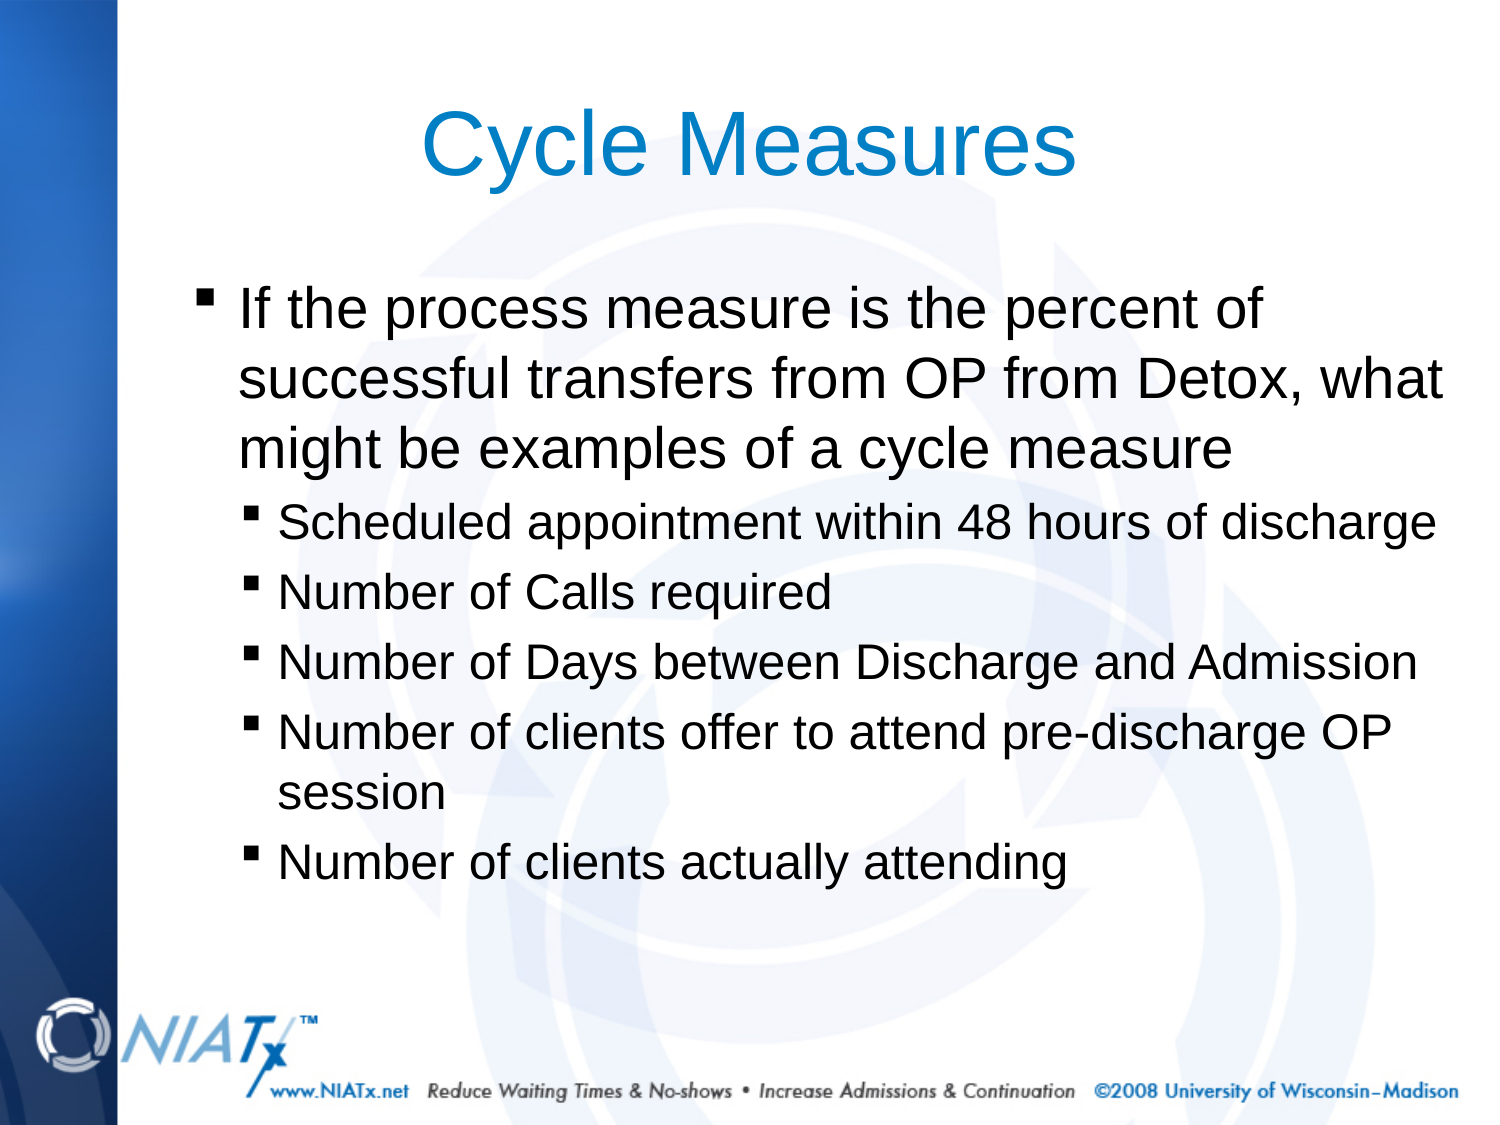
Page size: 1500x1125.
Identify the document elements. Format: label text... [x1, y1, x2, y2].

title Cycle Measures [75, 45, 1425, 233]
list If the process measure is the percent of successful transfers from OP from Detox, what might be examples of a cycle measure Scheduled appointment within 48 hours of discharge Number of Calls required Number of Days between Discharge and Admission Number of clients offer to attend pre-discharge OP session Number of clients actually attending [150, 262, 1463, 1005]
picture [0, 0, 1500, 1125]
